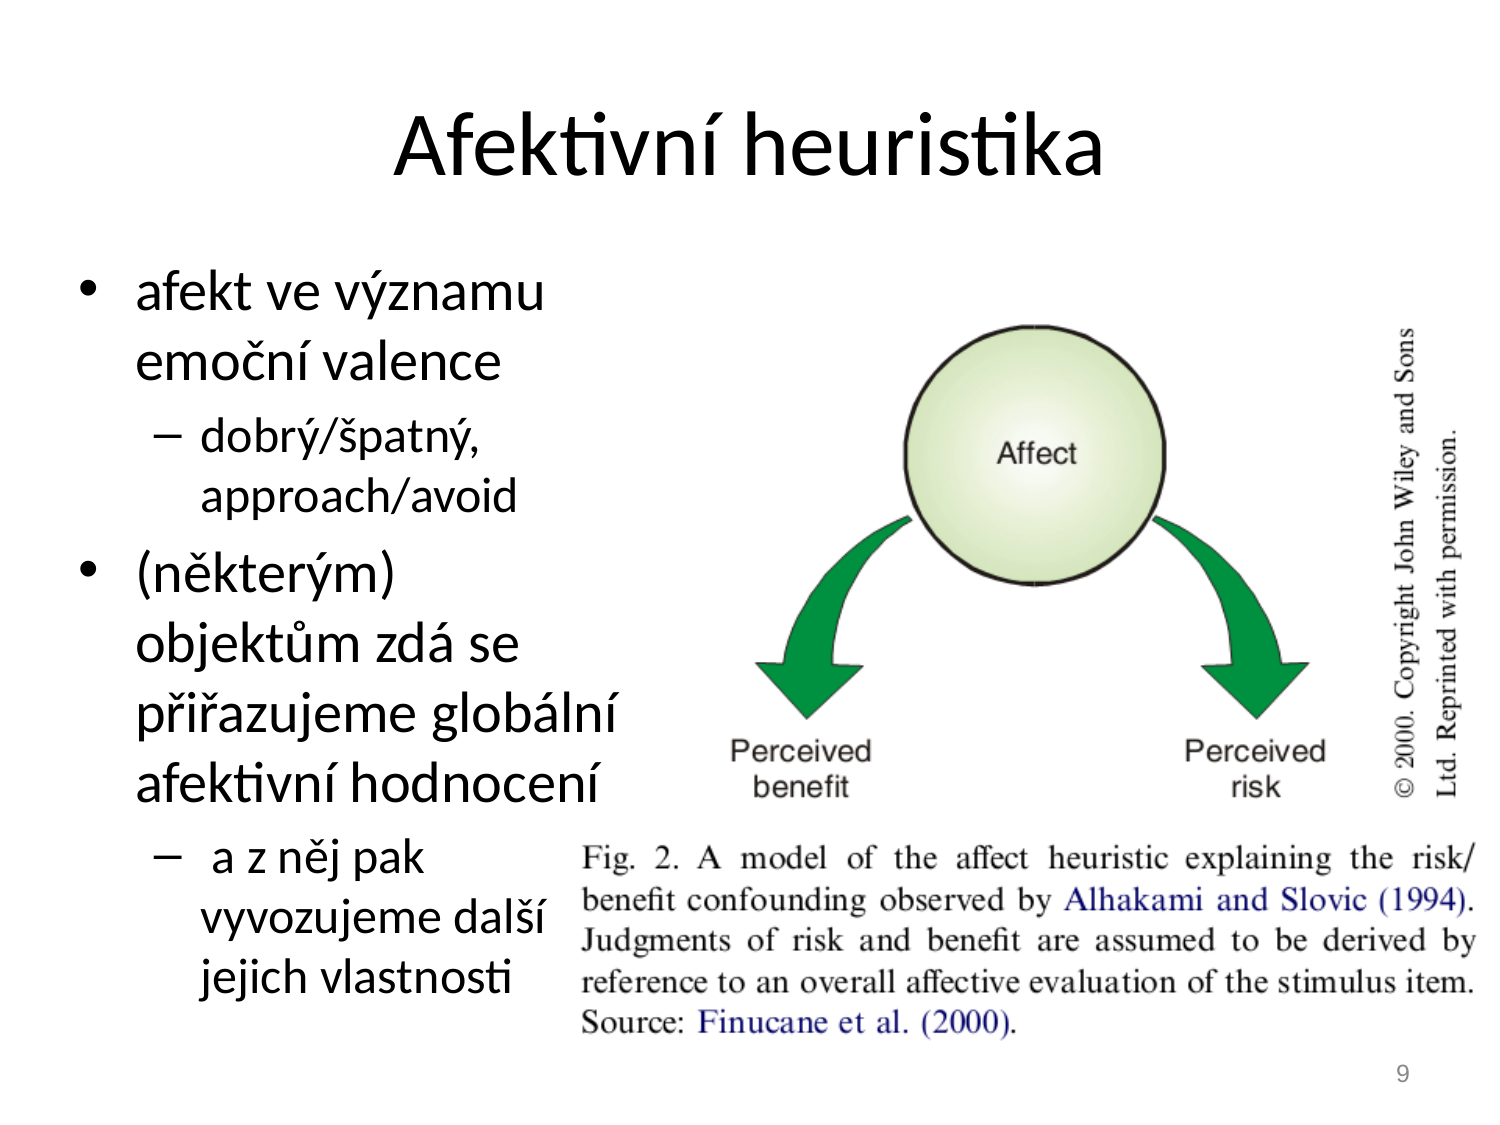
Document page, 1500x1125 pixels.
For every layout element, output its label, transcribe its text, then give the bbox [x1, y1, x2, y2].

picture [550, 292, 1491, 1047]
list afekt ve významu emoční valence dobrý/špatný, approach/avoid (některým) objektům zdá se přiřazujeme globální afektivní hodnocení a z něj pak vyvozujeme další jejich vlastnosti [63, 244, 639, 988]
title Afektivní heuristika [74, 44, 1426, 233]
slide_number 9 [1074, 1055, 1425, 1103]
